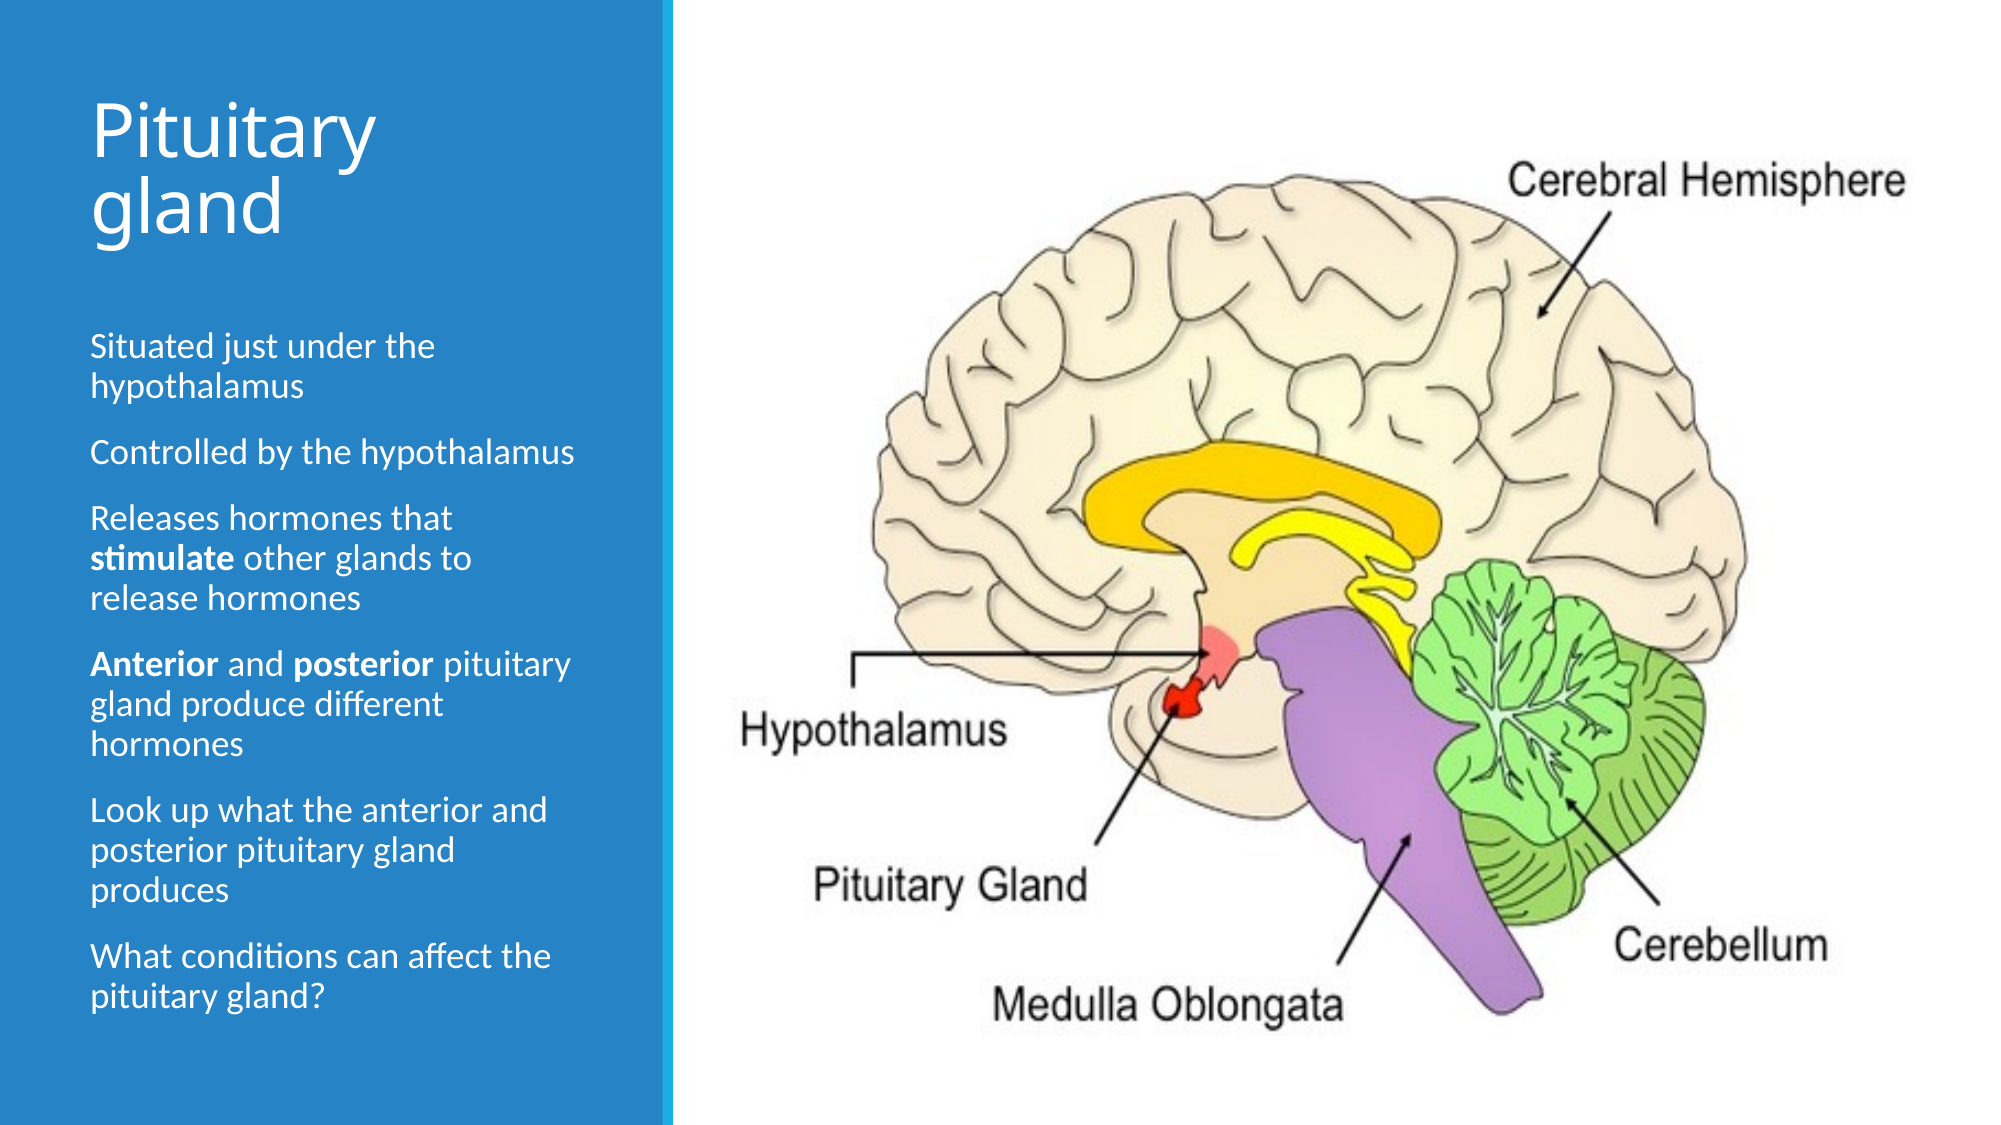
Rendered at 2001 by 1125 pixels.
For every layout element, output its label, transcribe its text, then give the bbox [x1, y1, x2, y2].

list Situated just under the hypothalamus Controlled by the hypothalamus Releases hormones that stimulate other glands to release hormones Anterior and posterior pituitary gland produce different hormones Look up what the anterior and posterior pituitary gland produces What conditions can affect the pituitary gland? [75, 319, 600, 1035]
title Pituitary gland [75, 97, 600, 257]
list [716, 96, 1928, 1050]
